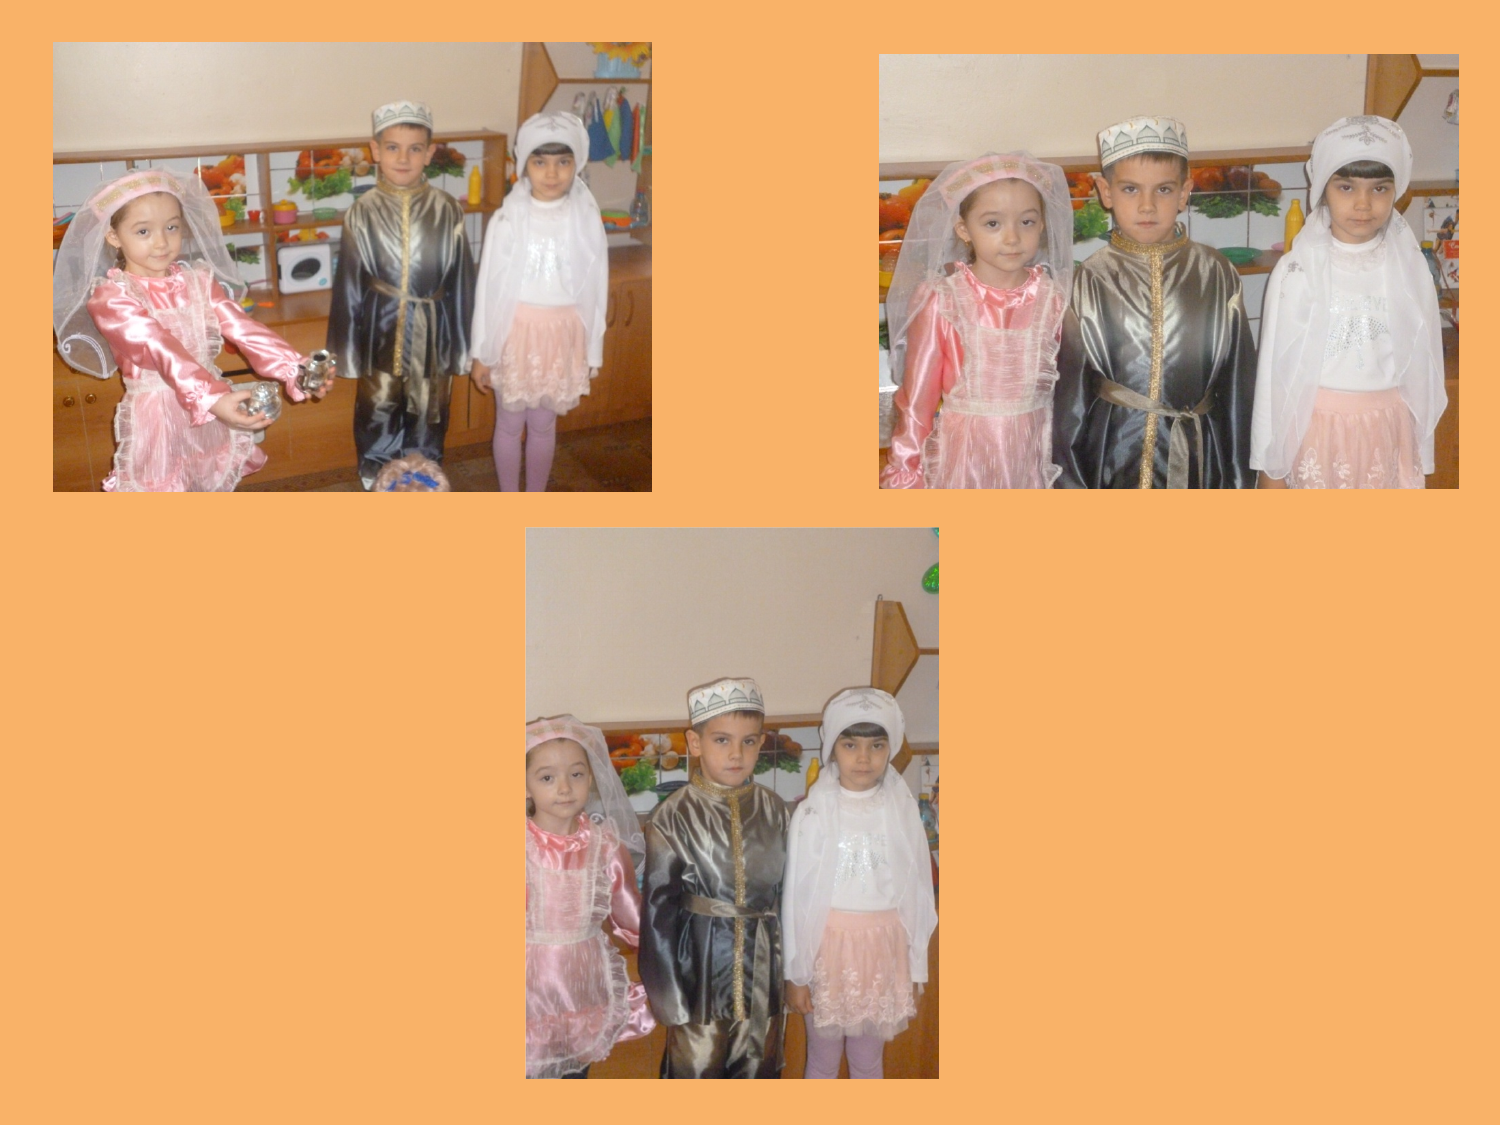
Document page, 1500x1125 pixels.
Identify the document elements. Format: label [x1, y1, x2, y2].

picture [879, 54, 1459, 489]
picture [456, 528, 1009, 1078]
picture [52, 42, 652, 492]
